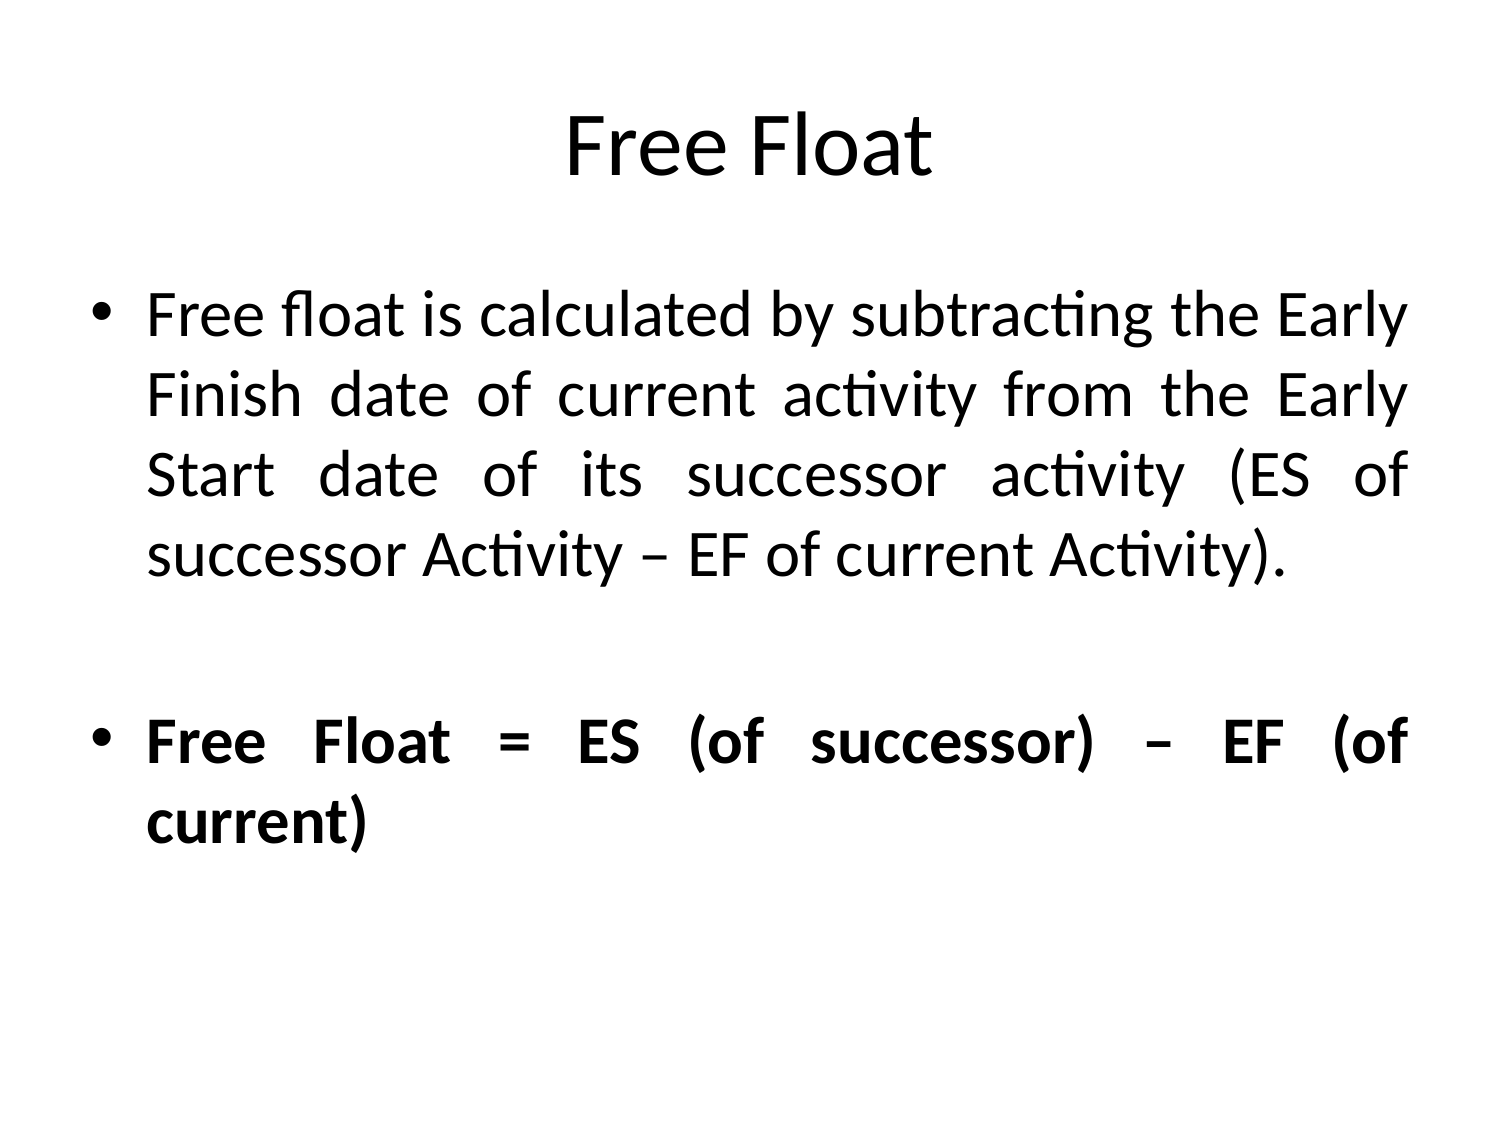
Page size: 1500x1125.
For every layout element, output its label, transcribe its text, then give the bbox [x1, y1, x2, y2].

title Free Float [75, 45, 1425, 233]
list Free float is calculated by subtracting the Early Finish date of current activity from the Early Start date of its successor activity (ES of successor Activity – EF of current Activity). Free Float = ES (of successor) – EF (of current) [75, 262, 1425, 1005]
